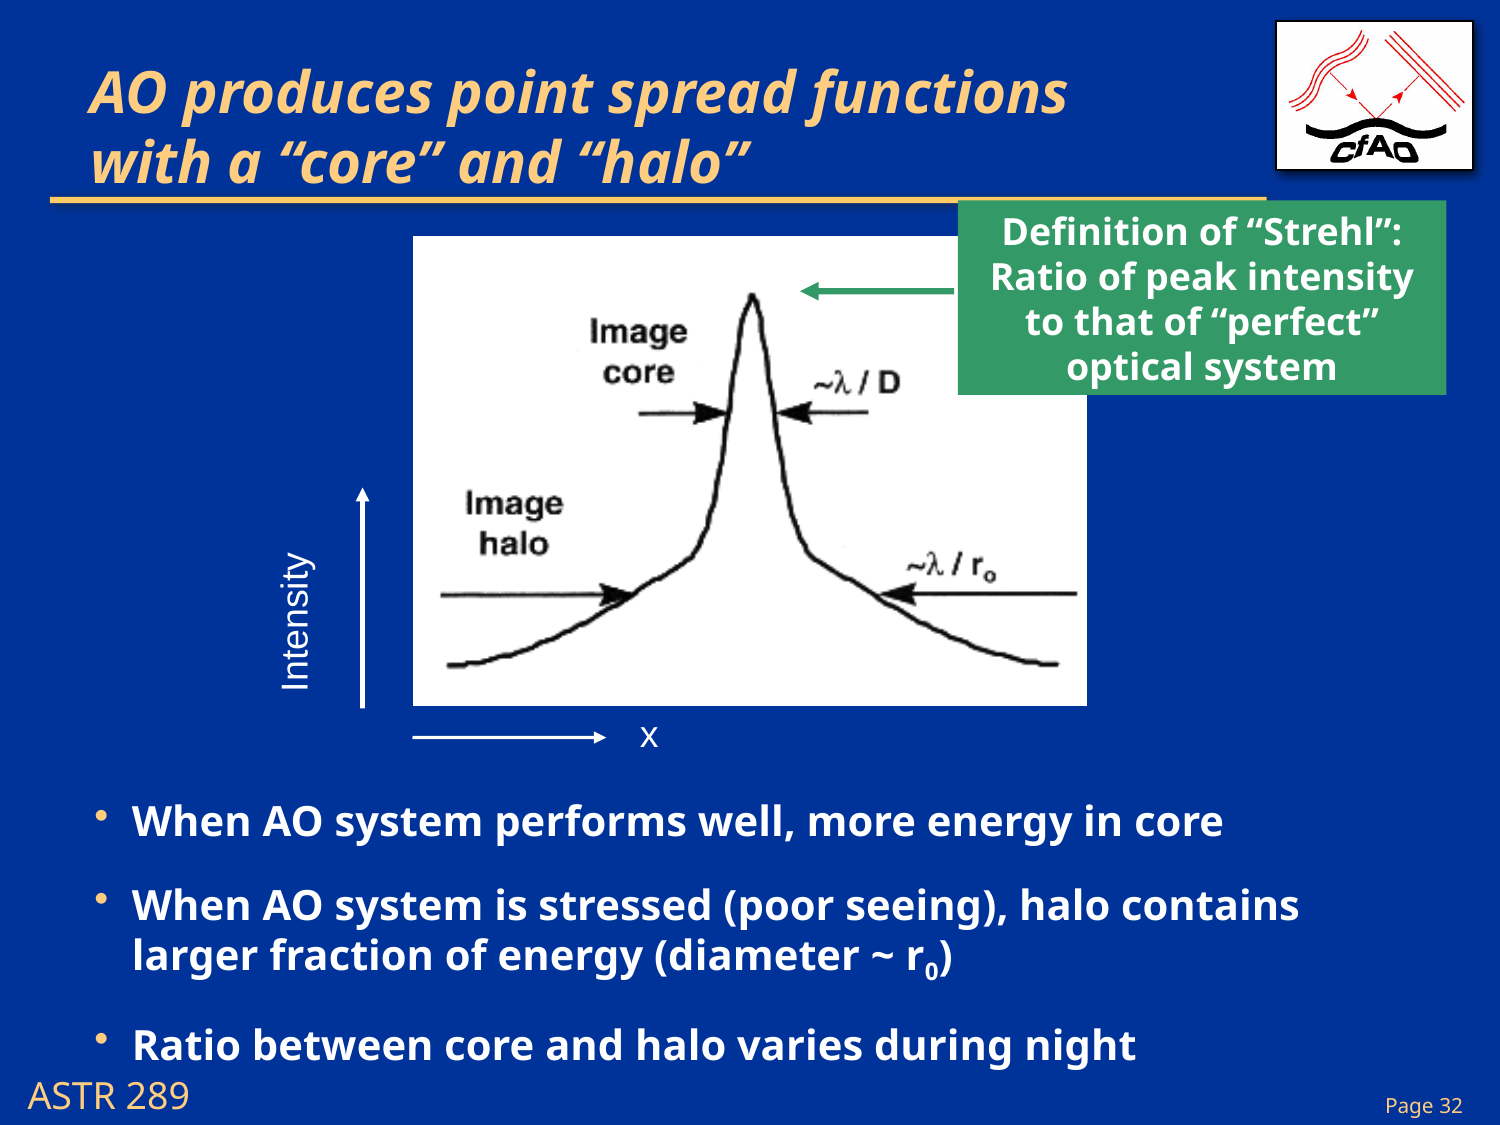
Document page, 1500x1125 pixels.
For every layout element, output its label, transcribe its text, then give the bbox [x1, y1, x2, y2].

picture [1277, 22, 1472, 169]
title AO produces point spread functions with a “core” and “halo” [74, 74, 1215, 176]
list When AO system performs well, more energy in core When AO system is stressed (poor seeing), halo contains larger fraction of energy (diameter ~ r0) Ratio between core and halo varies during night [78, 787, 1422, 1101]
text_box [799, 199, 1447, 396]
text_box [262, 237, 1086, 763]
